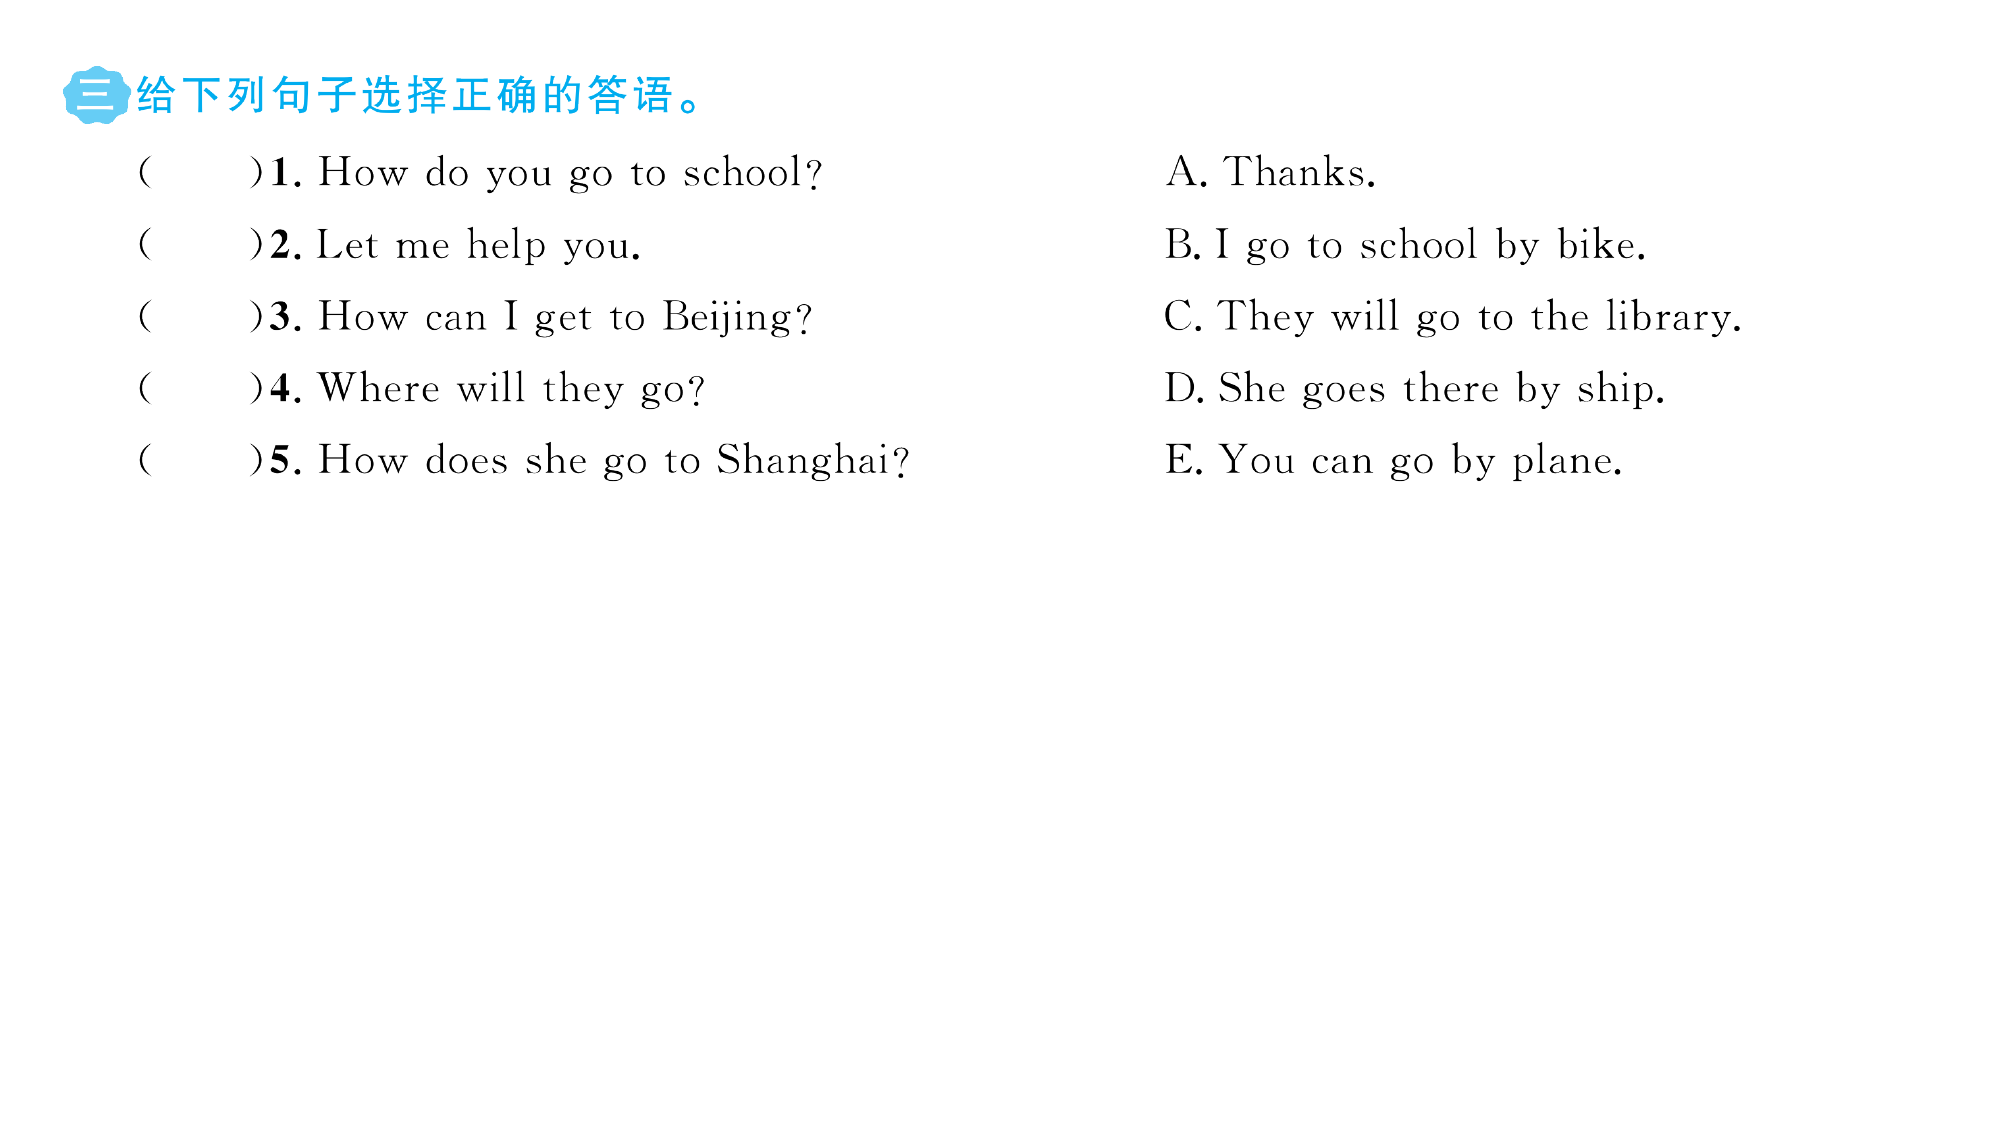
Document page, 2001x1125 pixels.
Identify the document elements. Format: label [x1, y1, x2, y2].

picture [58, 58, 1949, 498]
